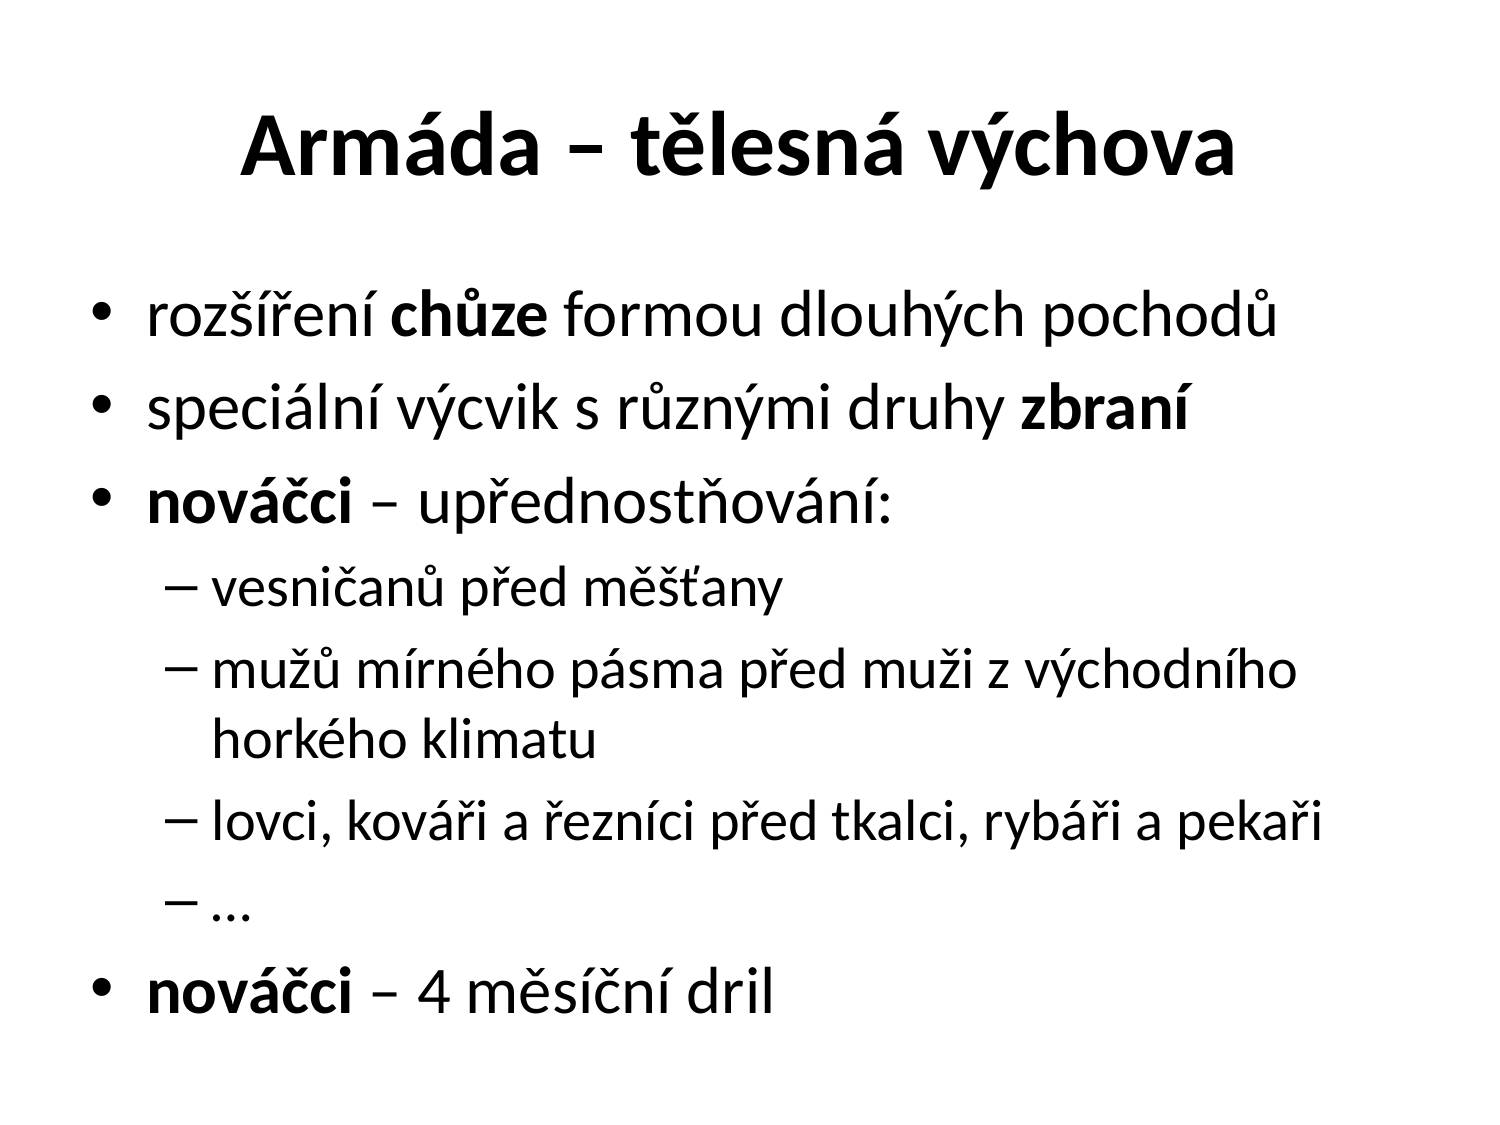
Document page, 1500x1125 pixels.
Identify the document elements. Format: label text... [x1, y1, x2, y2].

list rozšíření chůze formou dlouhých pochodů speciální výcvik s různými druhy zbraní nováčci – upřednostňování: vesničanů před měšťany mužů mírného pásma před muži z východního horkého klimatu lovci, kováři a řezníci před tkalci, rybáři a pekaři … nováčci – 4 měsíční dril [75, 262, 1425, 1083]
title Armáda – tělesná výchova [75, 45, 1425, 233]
